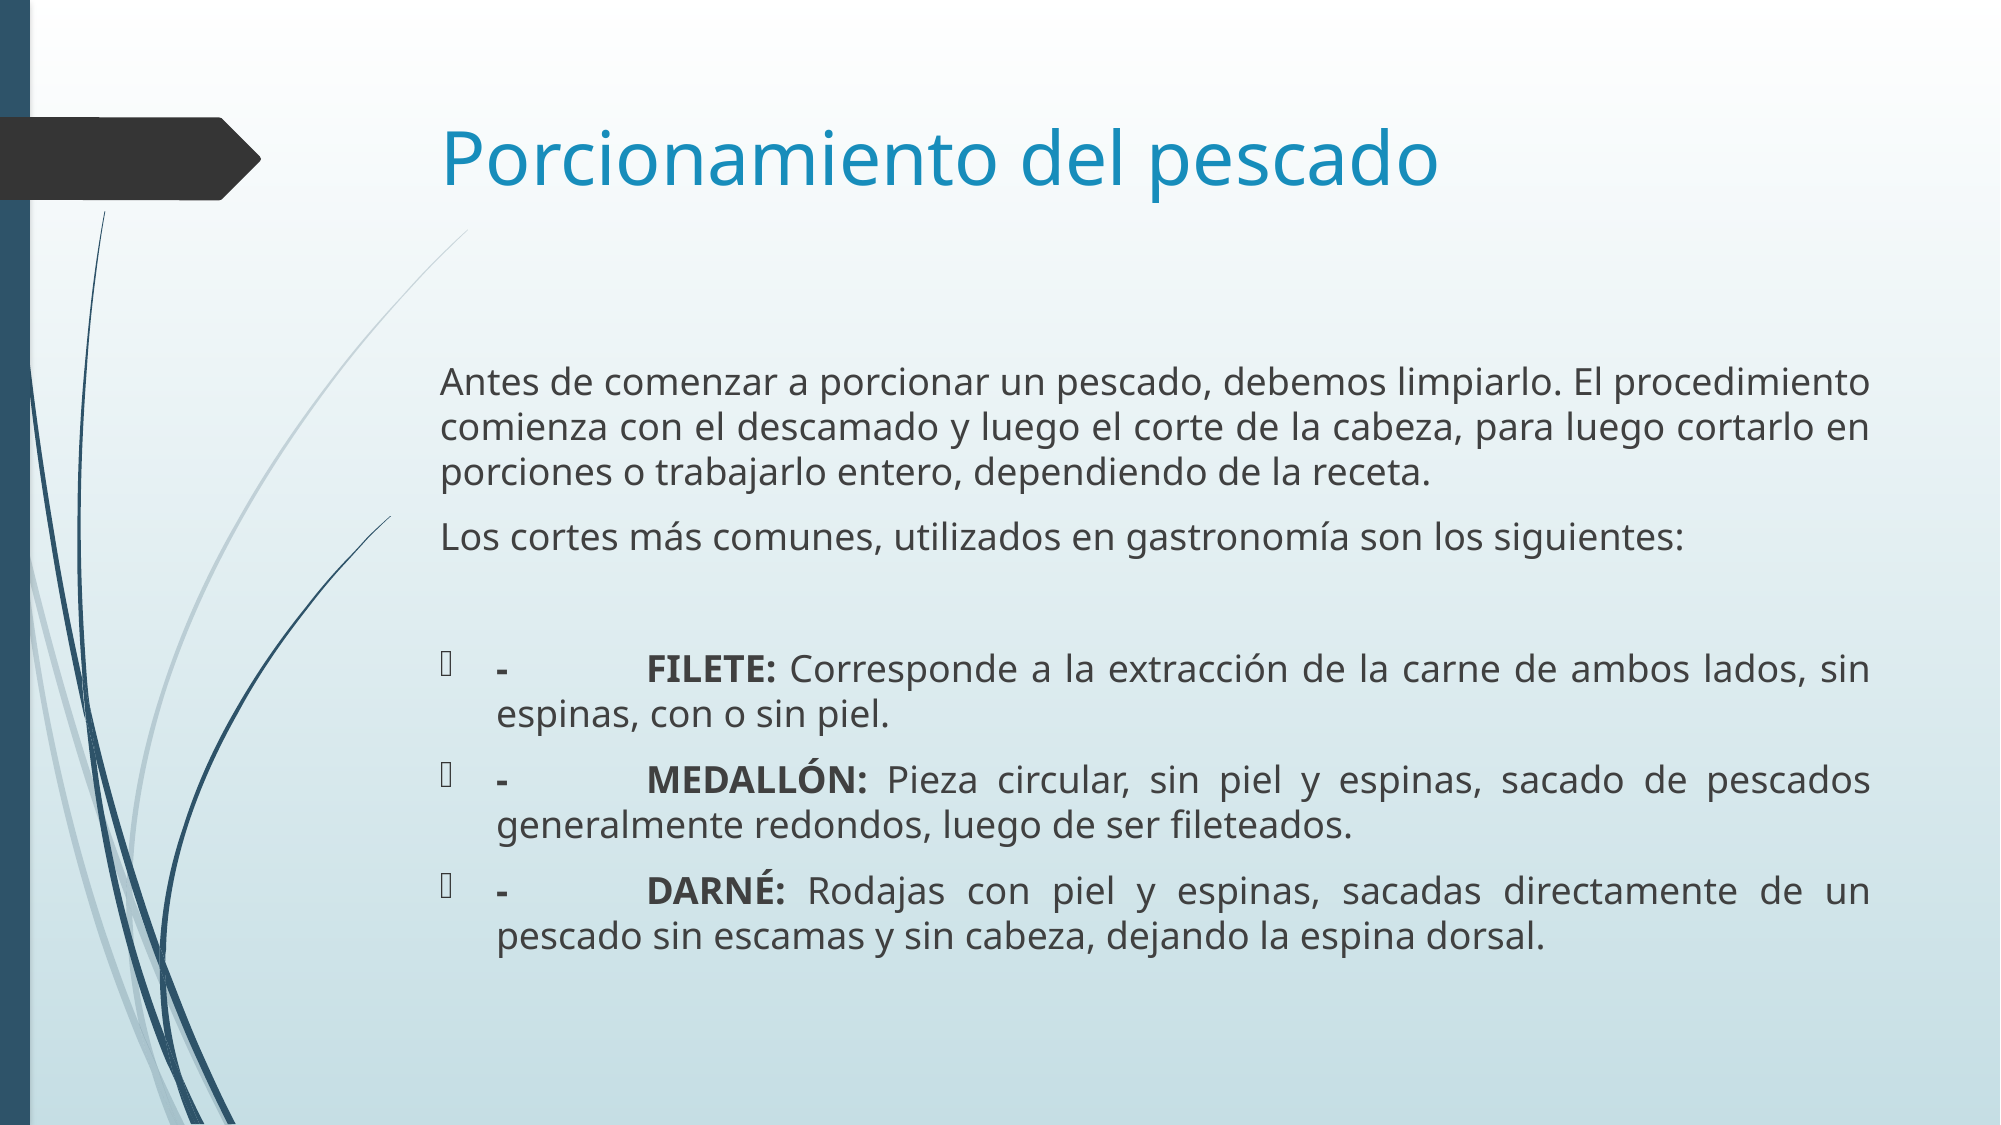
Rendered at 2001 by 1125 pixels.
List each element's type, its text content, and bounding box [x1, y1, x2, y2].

list Antes de comenzar a porcionar un pescado, debemos limpiarlo. El procedimiento comienza con el descamado y luego el corte de la cabeza, para luego cortarlo en porciones o trabajarlo entero, dependiendo de la receta. Los cortes más comunes, utilizados en gastronomía son los siguientes: - FILETE: Corresponde a la extracción de la carne de ambos lados, sin espinas, con o sin piel. - MEDALLÓN: Pieza circular, sin piel y espinas, sacado de pescados generalmente redondos, luego de ser fileteados. - DARNÉ: Rodajas con piel y espinas, sacadas directamente de un pescado sin escamas y sin cabeza, dejando la espina dorsal. [424, 350, 1888, 970]
title Porcionamiento del pescado [425, 102, 1888, 313]
